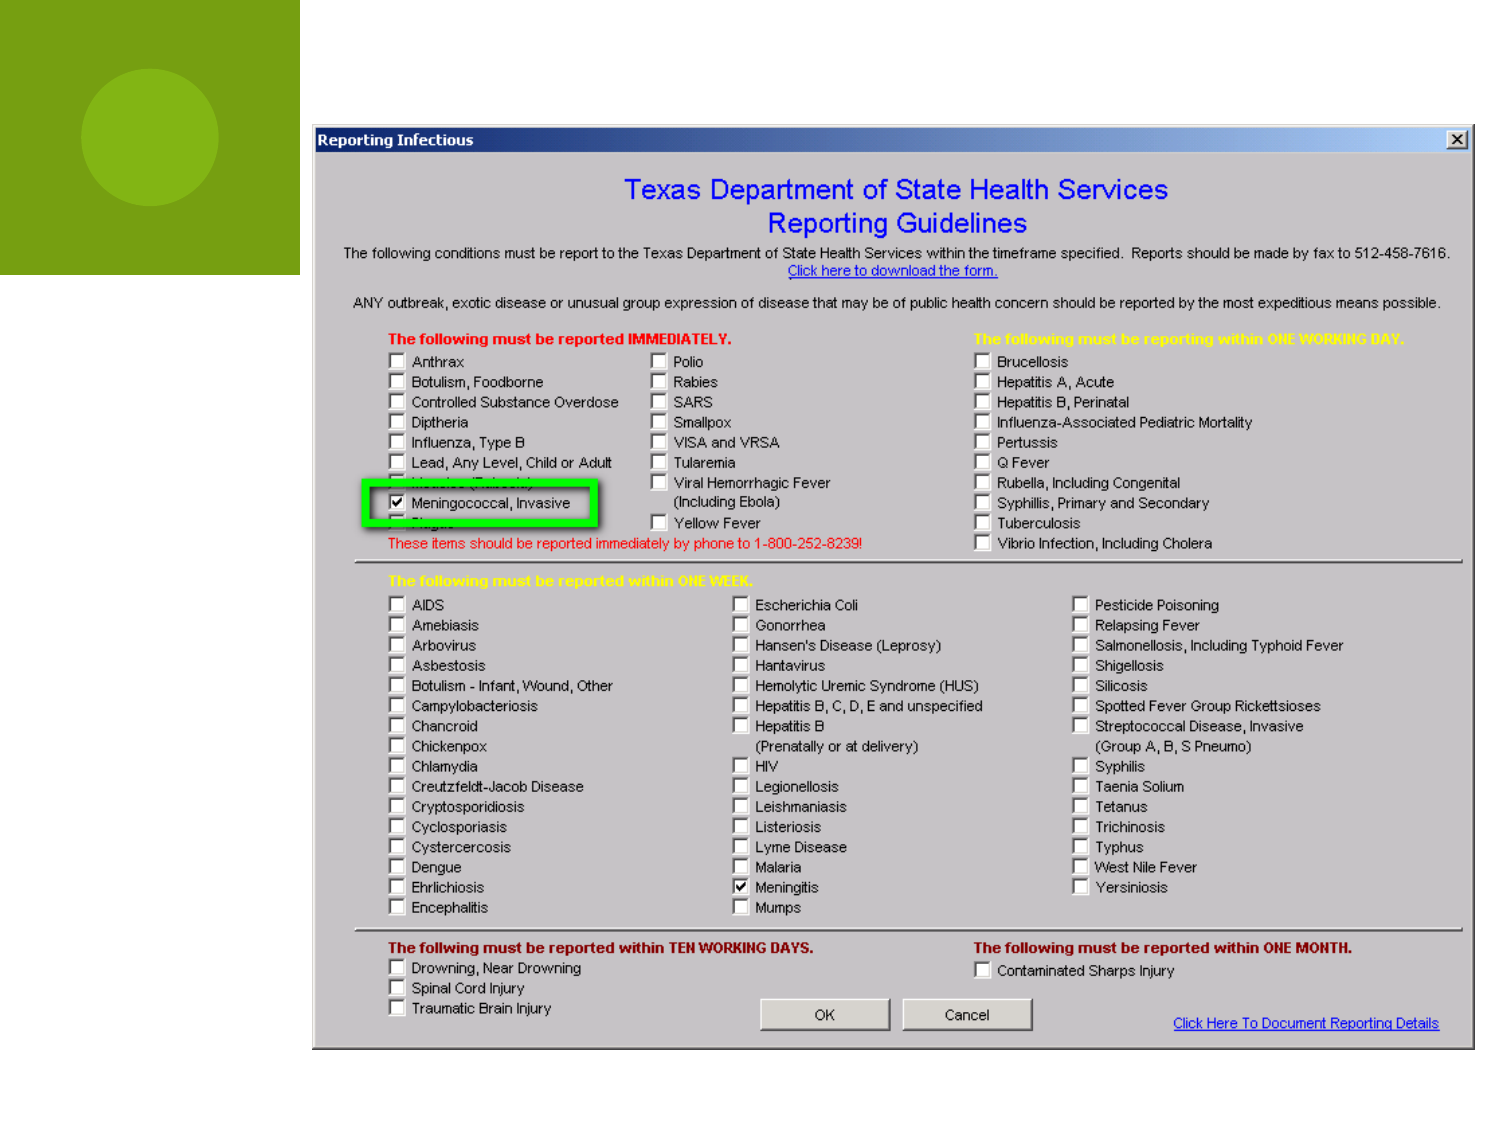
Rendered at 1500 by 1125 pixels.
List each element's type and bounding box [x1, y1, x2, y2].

picture [312, 124, 1476, 1051]
